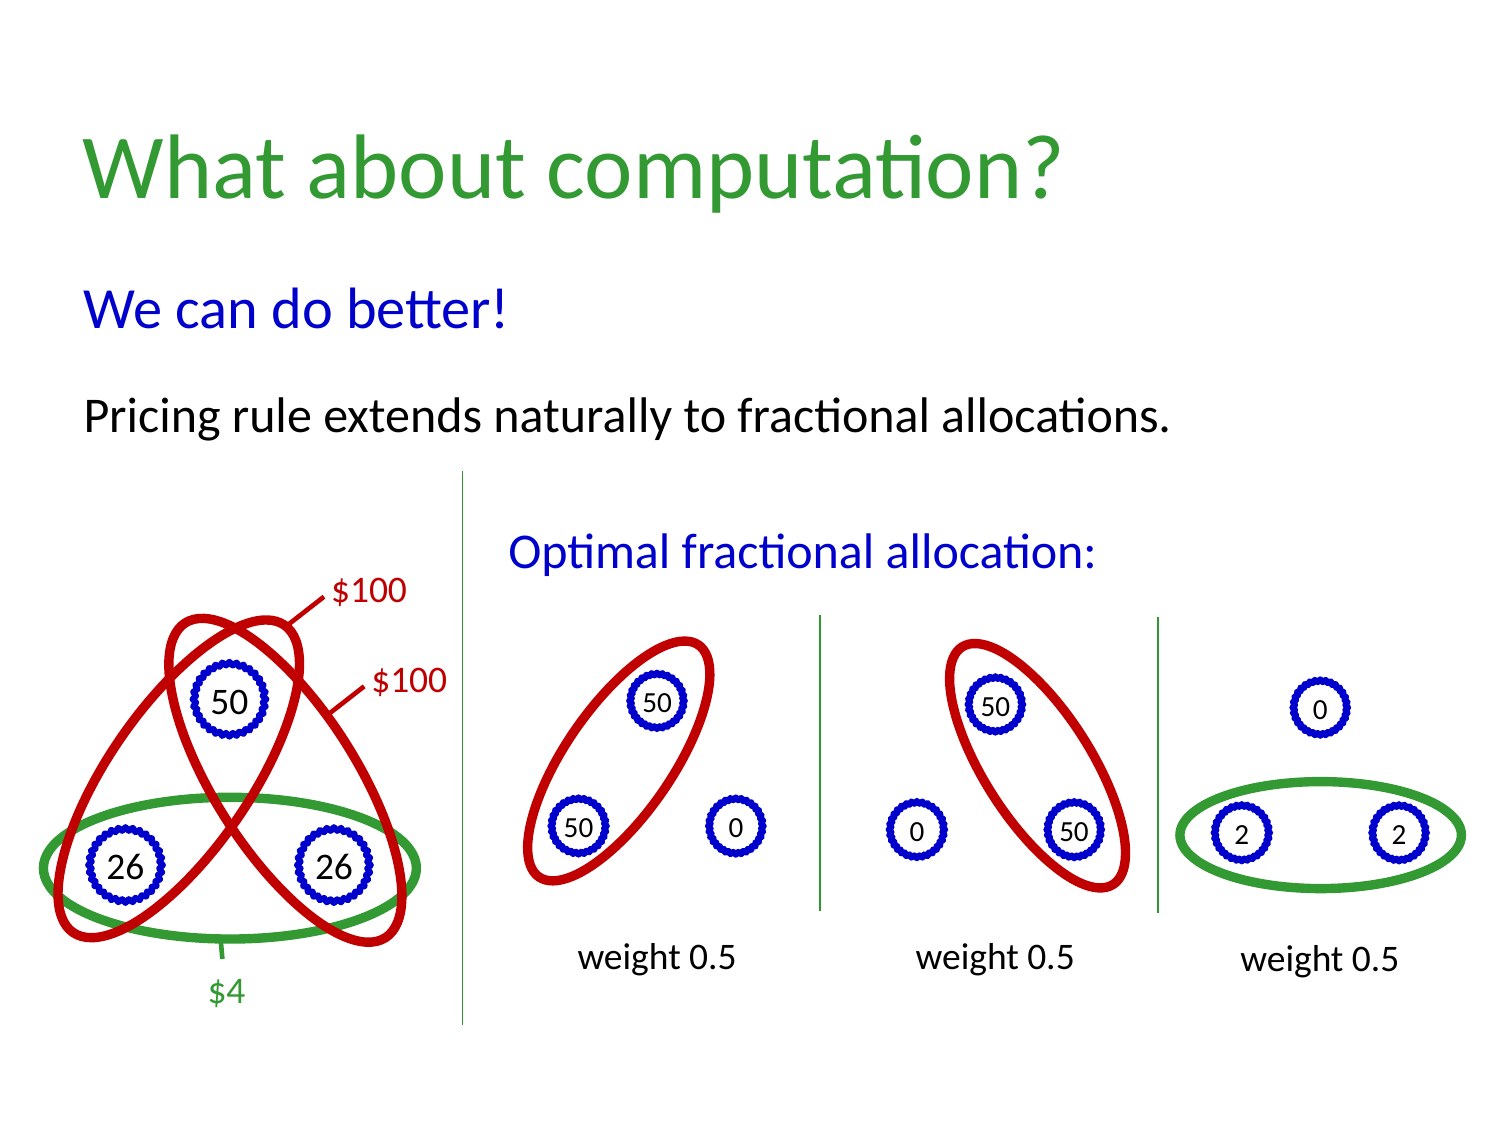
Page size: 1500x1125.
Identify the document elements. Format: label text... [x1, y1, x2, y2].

list We can do better! Pricing rule extends naturally to fractional allocations. [68, 262, 1450, 472]
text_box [1179, 679, 1462, 889]
text_box weight 0.5 [562, 925, 752, 985]
text_box What about computation? [67, 99, 1082, 225]
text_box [43, 557, 463, 1020]
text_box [888, 624, 1103, 907]
text_box weight 0.5 [1225, 926, 1415, 986]
text_box weight 0.5 [900, 925, 1090, 985]
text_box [550, 619, 764, 902]
text_box Optimal fractional allocation: [493, 510, 1293, 587]
